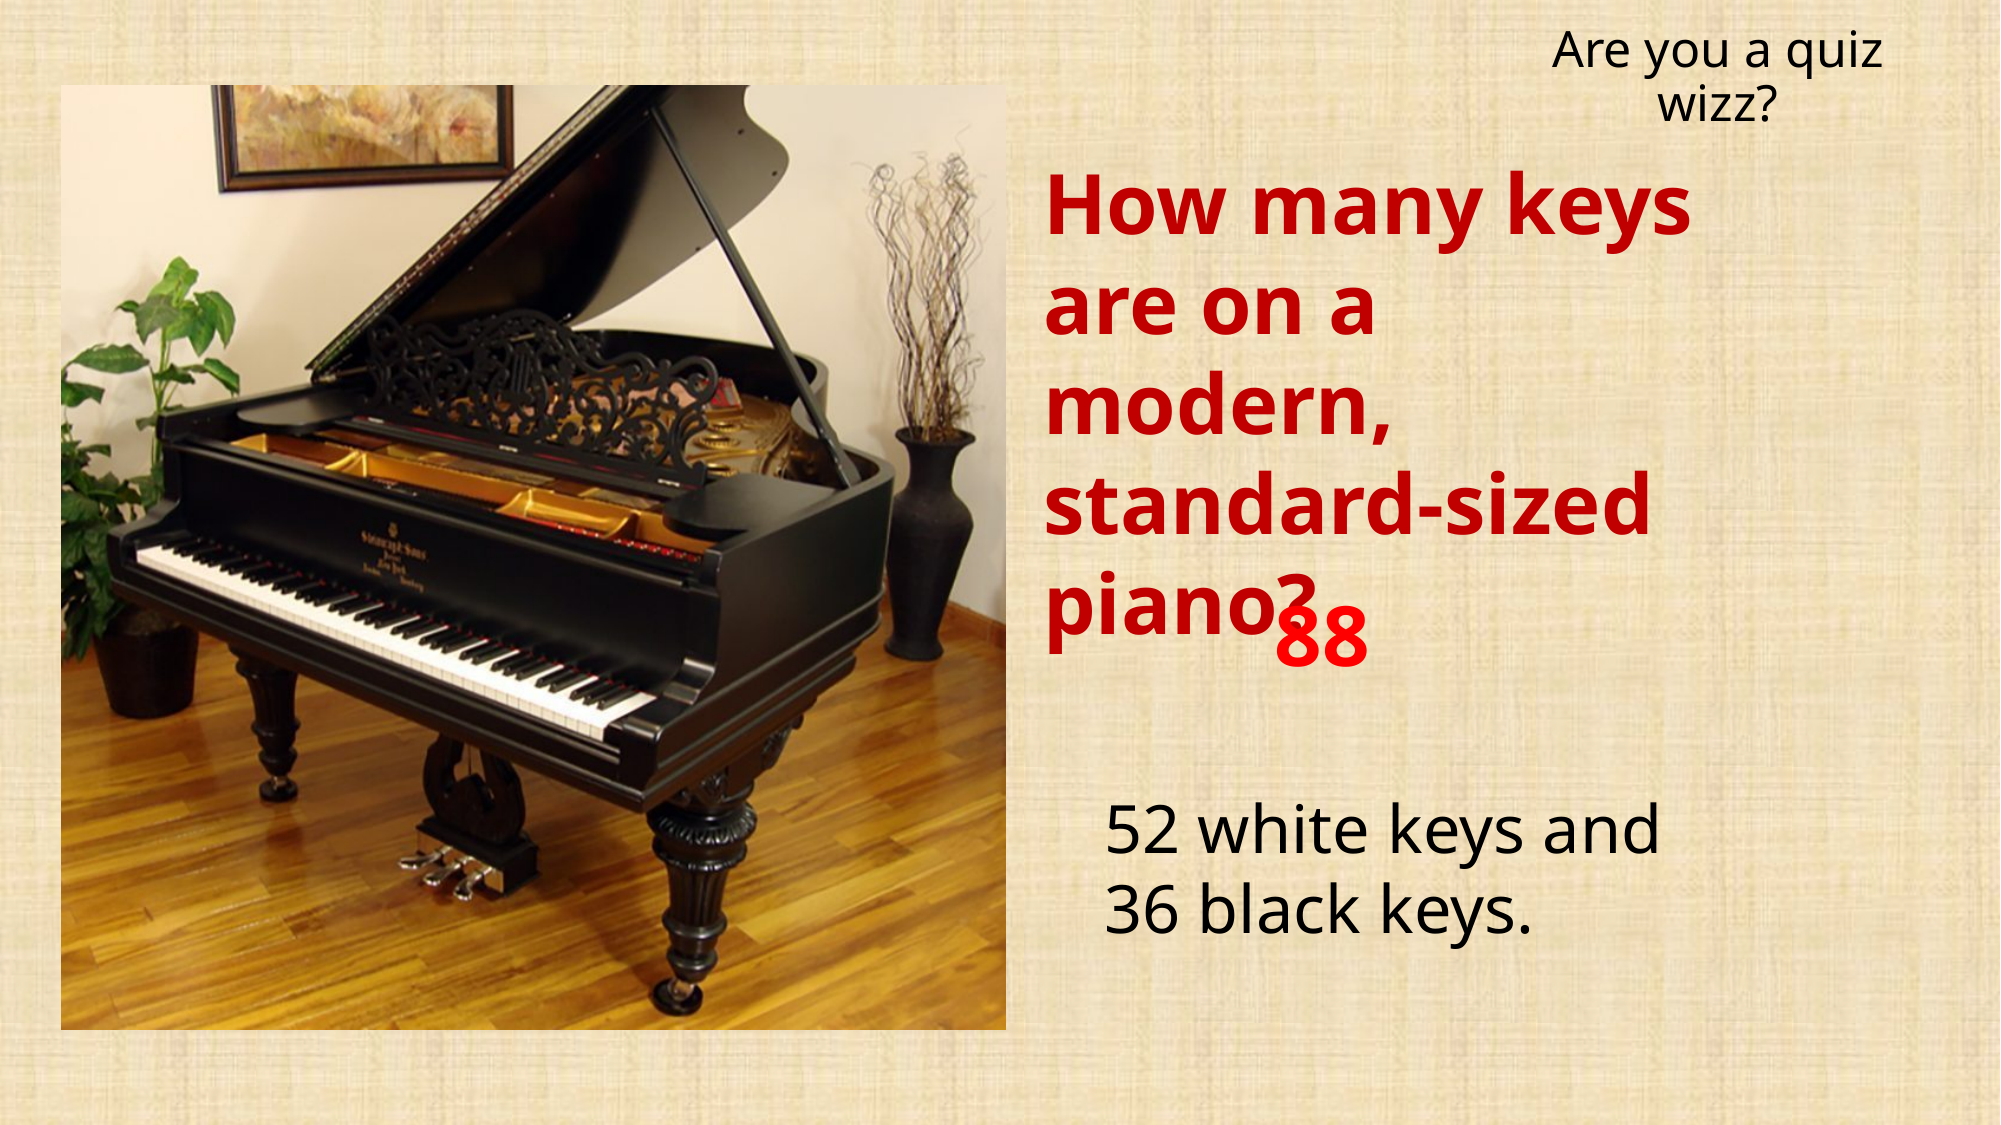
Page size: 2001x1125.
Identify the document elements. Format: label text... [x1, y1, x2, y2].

text_box How many keys are on a modern, standard-sized piano? [1028, 143, 1718, 659]
picture [60, 84, 1006, 1030]
text_box 88 [1260, 575, 1455, 691]
text_box 52 white keys and 36 black keys. [1089, 779, 1695, 955]
text_box Are you a quiz wizz? [1482, 16, 1954, 86]
